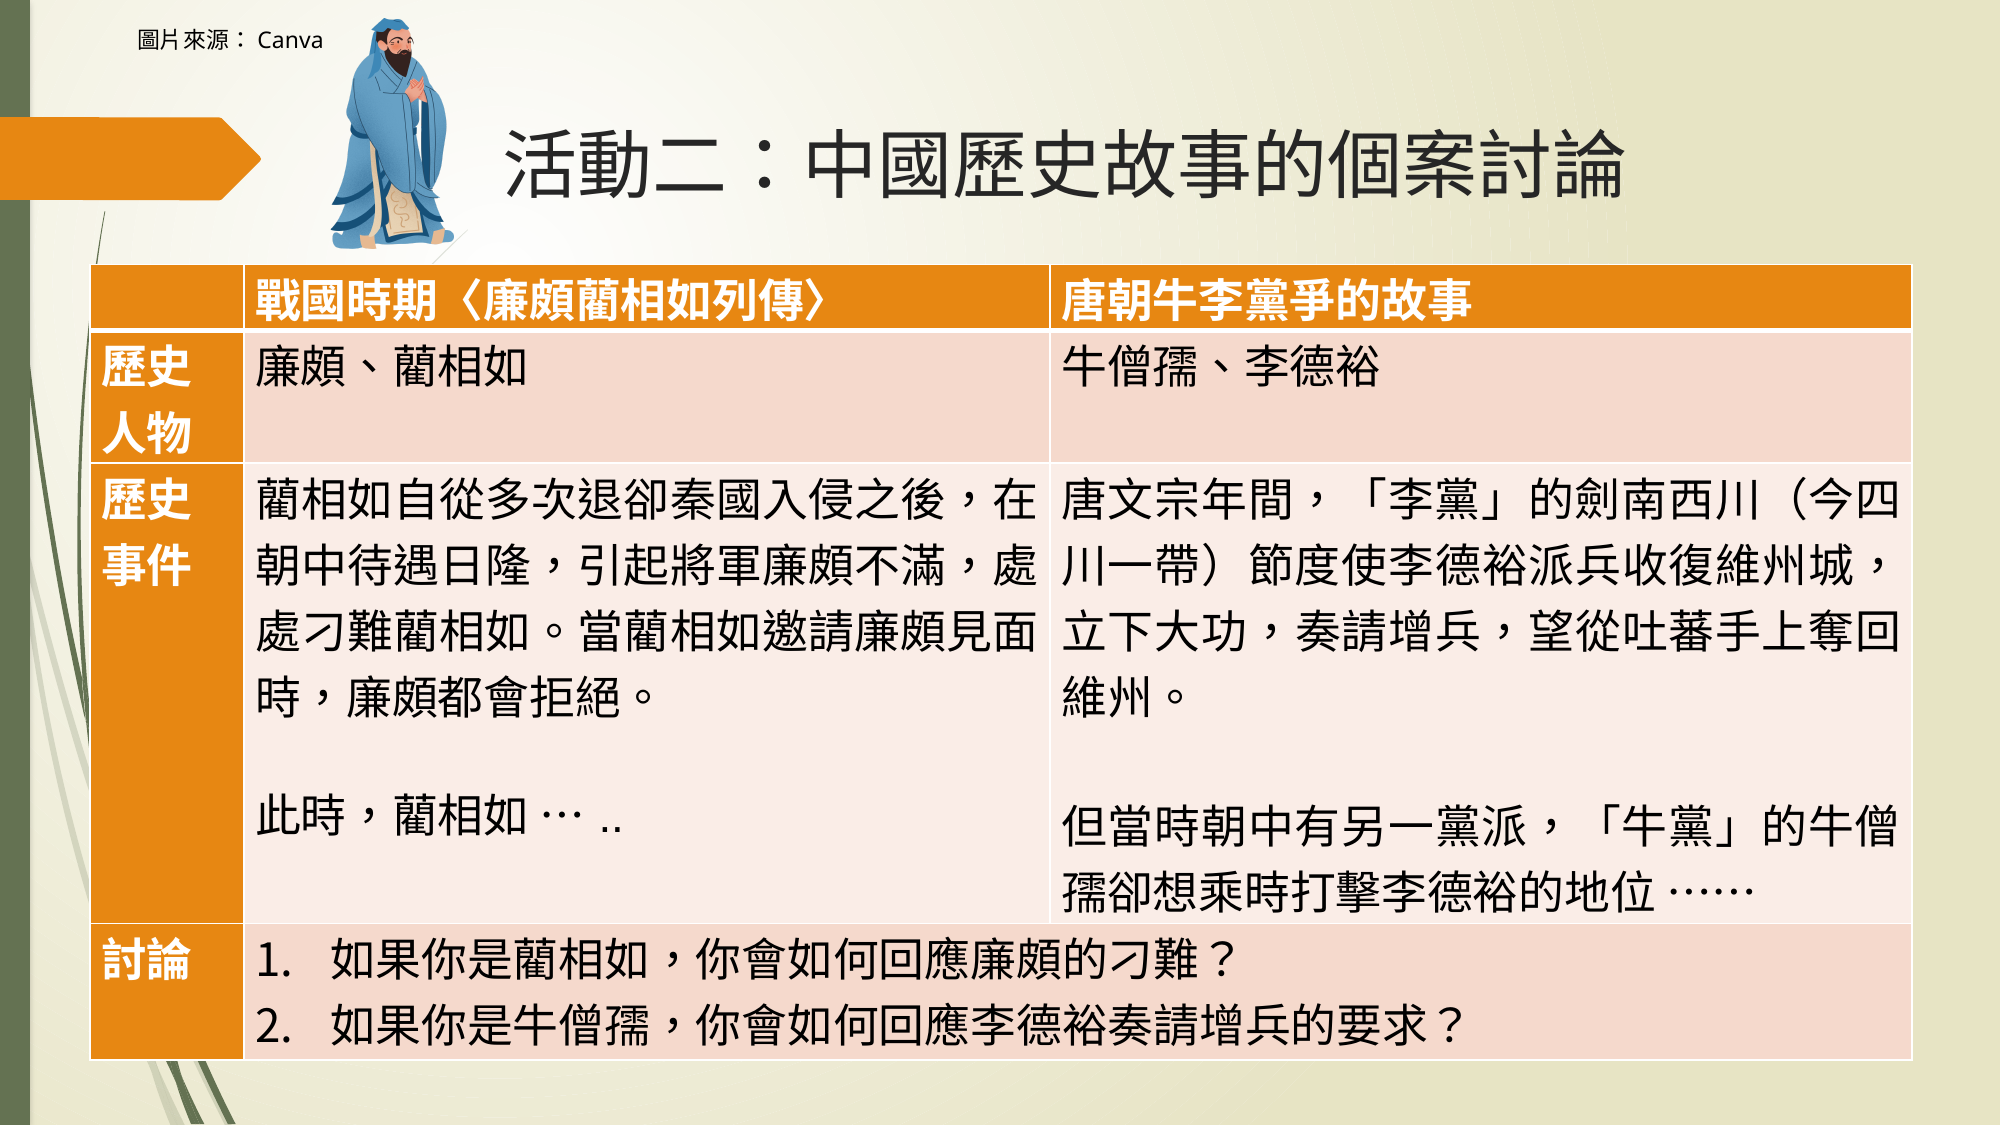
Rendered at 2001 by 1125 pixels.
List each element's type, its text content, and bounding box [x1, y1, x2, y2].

table_cell 歷史人物 [91, 333, 243, 462]
title 活動二：中國歷史故事的個案討論 [487, 110, 1974, 321]
table_cell 如果你是藺相如，你會如何回應廉頗的刁難？ 如果你是牛僧孺，你會如何回應李德裕奏請增兵的要求？ [245, 924, 1911, 1059]
table_header 戰國時期〈廉頗藺相如列傳〉 [245, 265, 1049, 328]
table_cell 歷史事件 [91, 464, 243, 923]
table_cell 討論 [91, 924, 243, 1059]
table_cell 廉頗、藺相如 [245, 333, 1049, 462]
table_header 唐朝牛李黨爭的故事 [1051, 265, 1911, 328]
table_cell 唐文宗年間，「李黨」的劍南西川（今四川一帶）節度使李德裕派兵收復維州城，立下大功，奏請增兵，望從吐蕃手上奪回維州。 但當時朝中有另一黨派，「牛黨」的牛僧孺卻想乘時打擊李德裕的地位 …… [1051, 464, 1911, 923]
table_cell 牛僧孺、李德裕 [1051, 333, 1911, 462]
text_box [330, 61, 454, 250]
table_cell 藺相如自從多次退卻秦國入侵之後，在朝中待遇日隆，引起將軍廉頗不滿，處處刁難藺相如。當藺相如邀請廉頗見面時，廉頗都會拒絕。 此時，藺相如 ….. [245, 464, 1049, 923]
table_header [91, 265, 243, 328]
text_box 圖片來源：Canva [122, 18, 488, 61]
